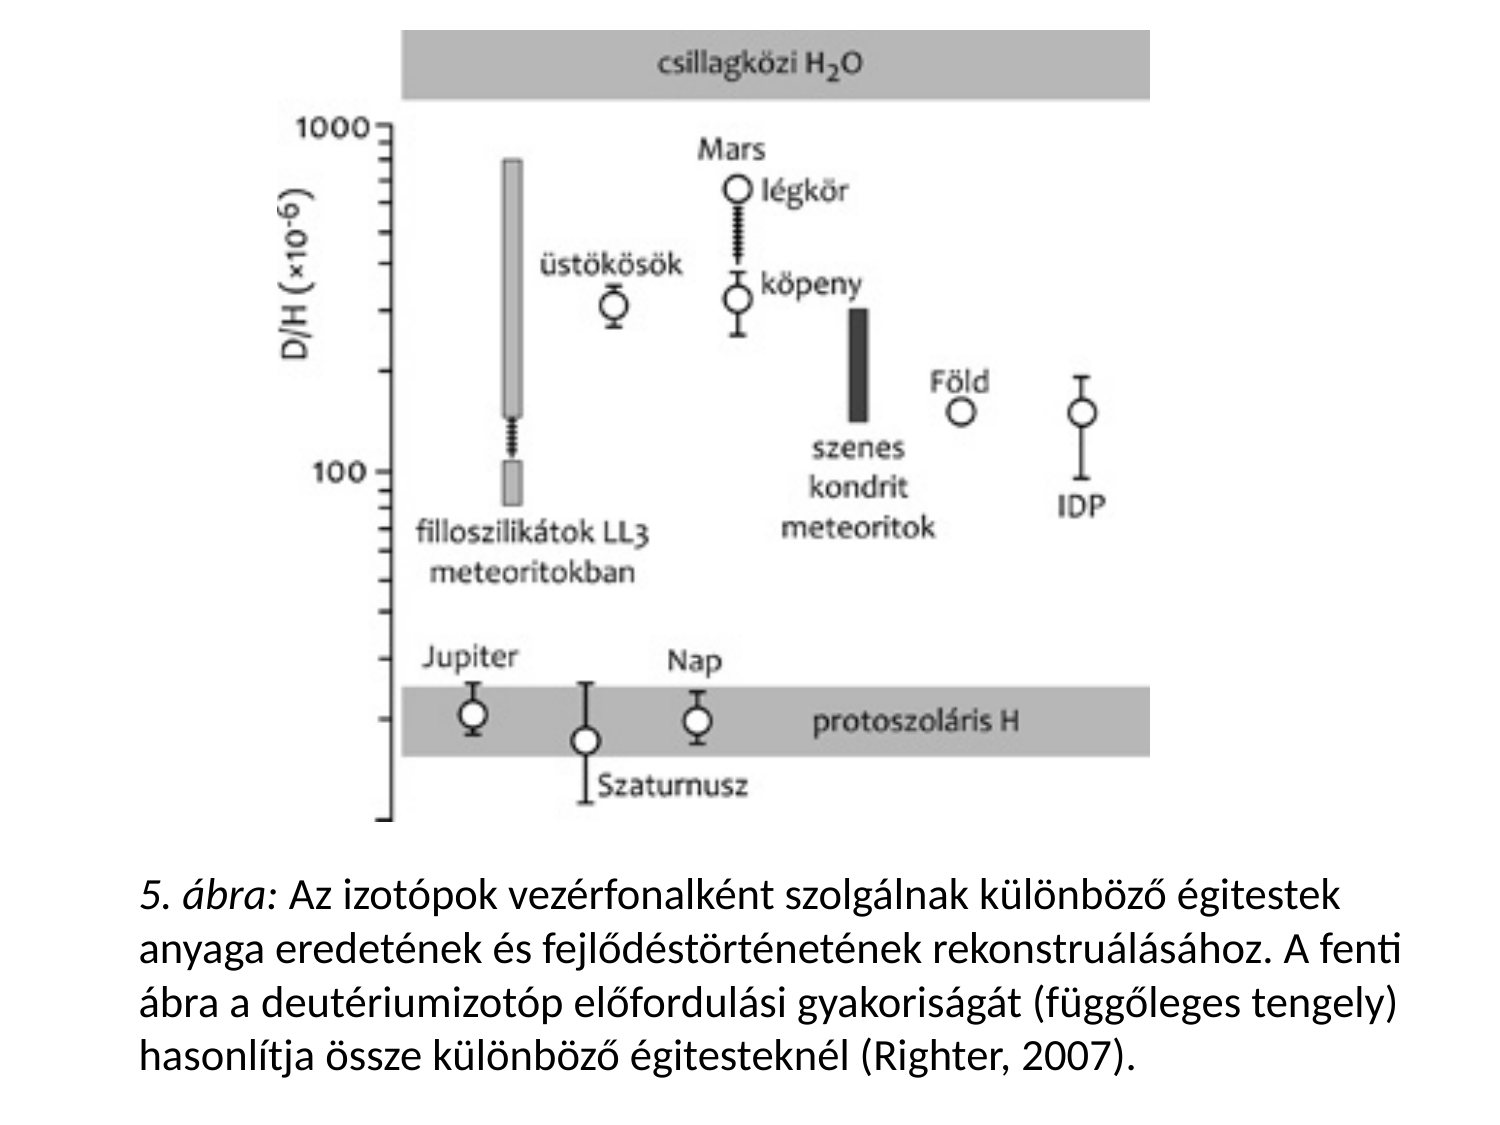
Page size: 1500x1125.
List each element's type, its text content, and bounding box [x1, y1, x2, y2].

list 5. ábra: Az izotópok vezérfonalként szolgálnak különböző égitestek anyaga eredetének és fejlődéstörténetének rekonstruálásához. A fenti ábra a deutériumizotóp előfordulási gyakoriságát (függőleges tengely) hasonlítja össze különböző égitesteknél (Righter, 2007). [75, 857, 1425, 1125]
picture [277, 30, 1150, 822]
